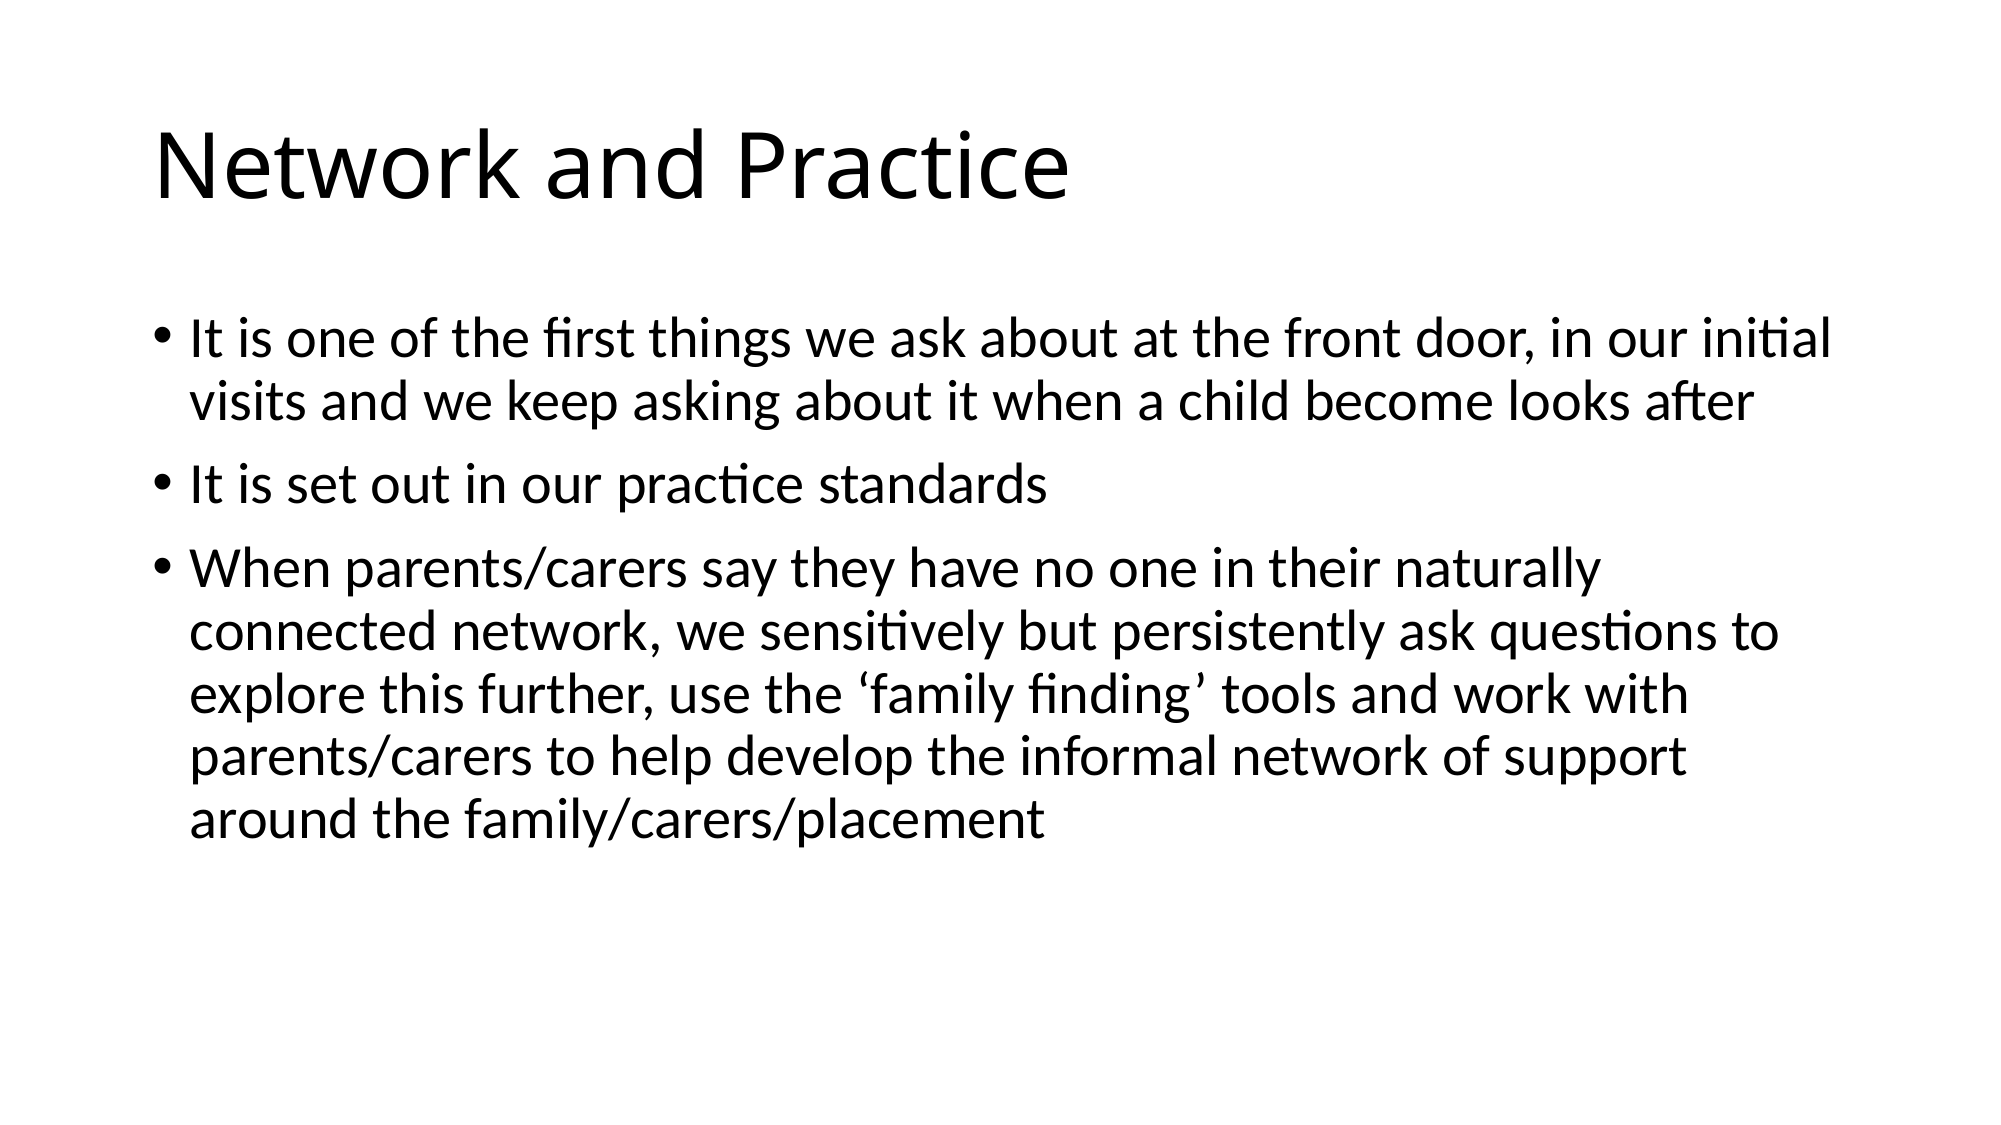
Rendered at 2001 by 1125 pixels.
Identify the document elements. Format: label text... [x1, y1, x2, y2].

title Network and Practice [137, 59, 1863, 278]
list It is one of the first things we ask about at the front door, in our initial visits and we keep asking about it when a child become looks after It is set out in our practice standards When parents/carers say they have no one in their naturally connected network, we sensitively but persistently ask questions to explore this further, use the ‘family finding’ tools and work with parents/carers to help develop the informal network of support around the family/carers/placement [137, 299, 1863, 1014]
